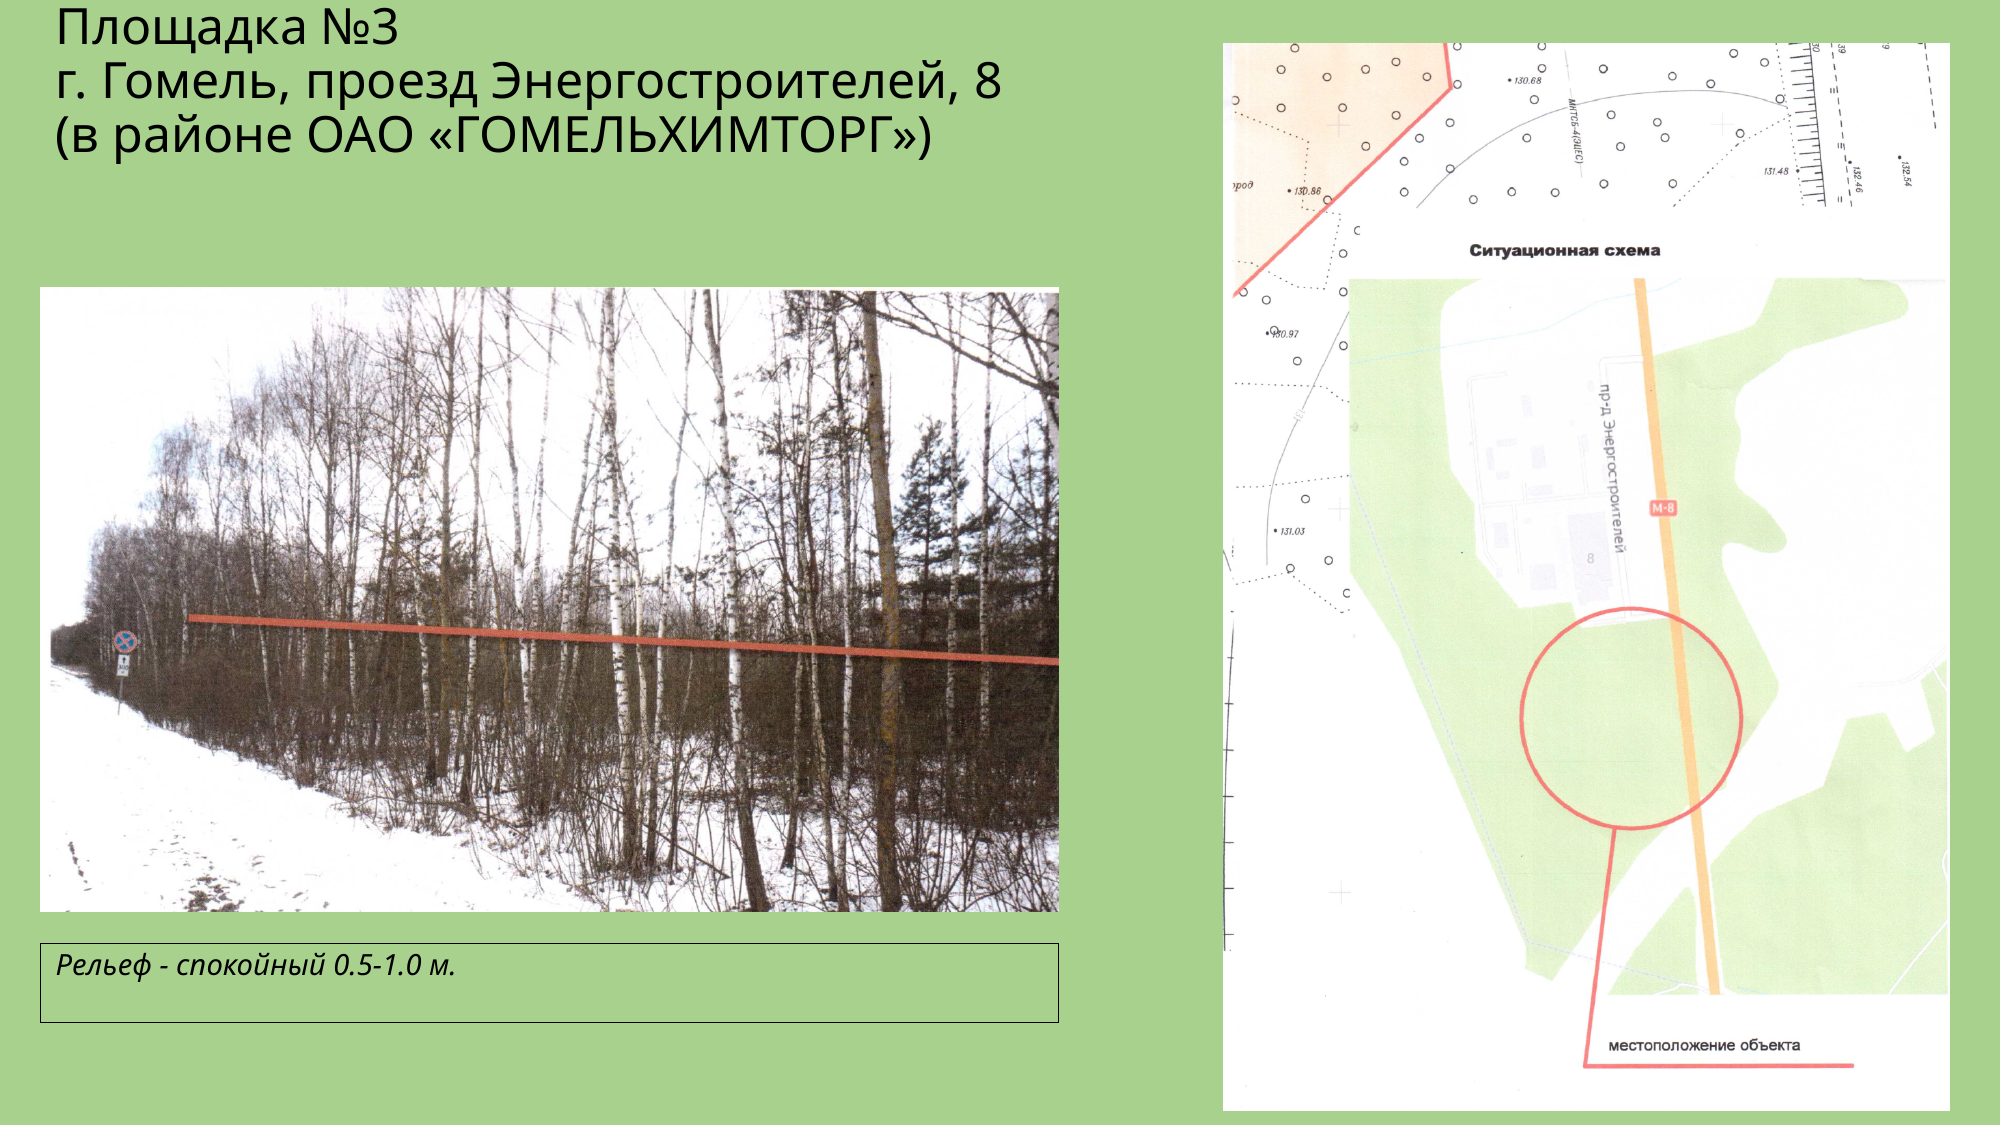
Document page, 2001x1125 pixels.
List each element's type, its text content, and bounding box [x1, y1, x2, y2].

text_box Площадка №3 г. Гомель, проезд Энергостроителей, 8 (в районе ОАО «ГОМЕЛЬХИМТОРГ») [40, 59, 1223, 225]
picture [40, 287, 1059, 912]
picture [1223, 43, 1950, 1111]
list Рельеф - спокойный 0.5-1.0 м. [40, 943, 1059, 1023]
